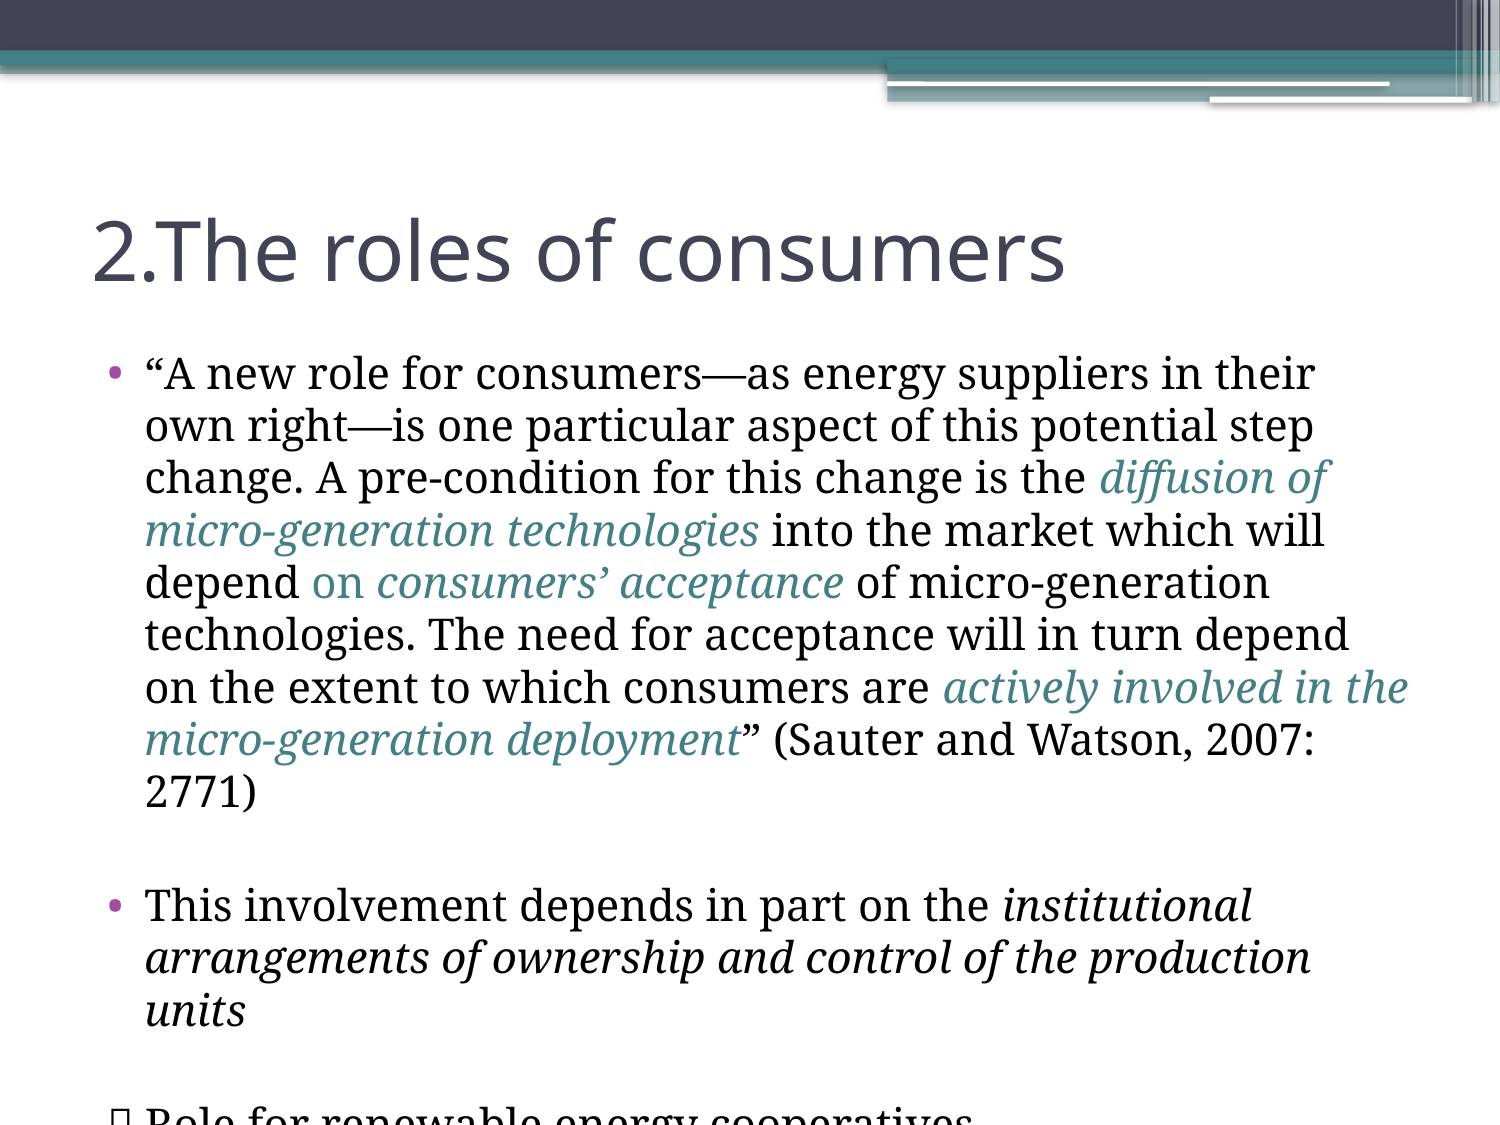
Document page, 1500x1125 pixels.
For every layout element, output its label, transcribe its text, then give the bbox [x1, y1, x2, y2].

title 2.The roles of consumers [76, 160, 1427, 336]
list “A new role for consumers—as energy suppliers in their own right—is one particular aspect of this potential step change. A pre-condition for this change is the diffusion of micro-generation technologies into the market which will depend on consumers’ acceptance of micro-generation technologies. The need for acceptance will in turn depend on the extent to which consumers are actively involved in the micro-generation deployment” (Sauter and Watson, 2007: 2771) This involvement depends in part on the institutional arrangements of ownership and control of the production units  Role for renewable energy cooperatives [76, 338, 1427, 1125]
